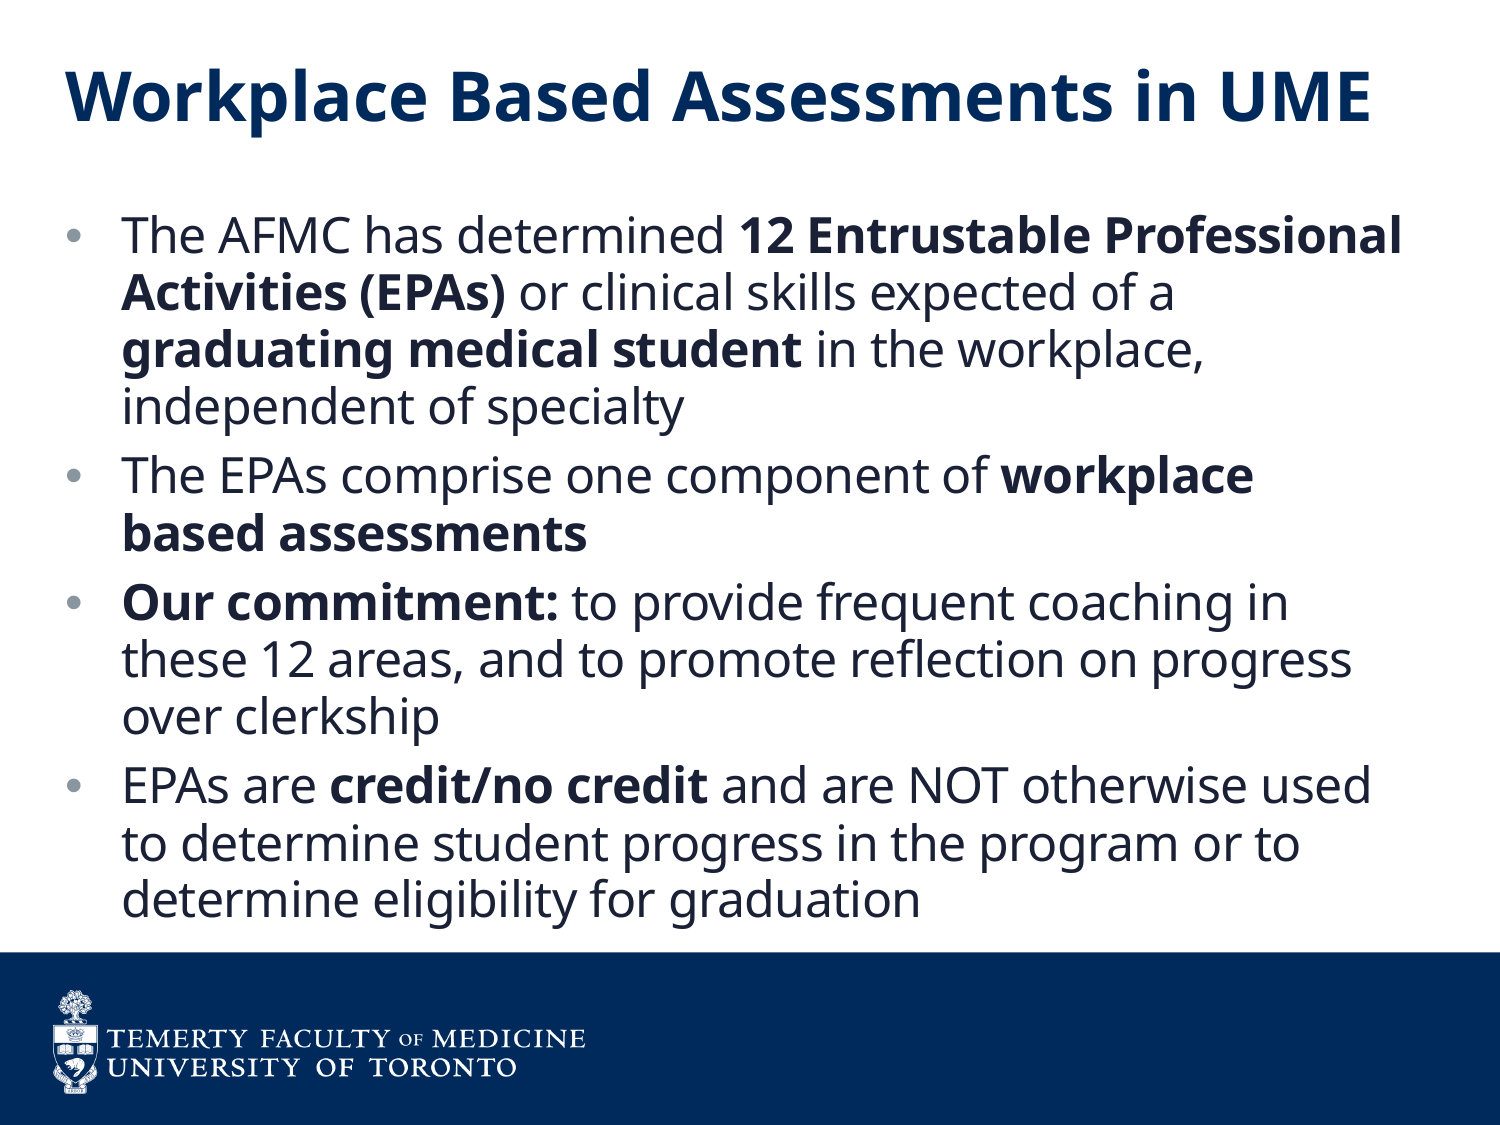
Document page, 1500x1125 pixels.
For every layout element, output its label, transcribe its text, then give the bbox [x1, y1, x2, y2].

list The AFMC has determined 12 Entrustable Professional Activities (EPAs) or clinical skills expected of a graduating medical student in the workplace, independent of specialty The EPAs comprise one component of workplace based assessments Our commitment: to provide frequent coaching in these 12 areas, and to promote reflection on progress over clerkship EPAs are credit/no credit and are NOT otherwise used to determine student progress in the program or to determine eligibility for graduation [64, 125, 1407, 882]
picture [53, 990, 585, 1094]
title Workplace Based Assessments in UME [64, 52, 1410, 209]
